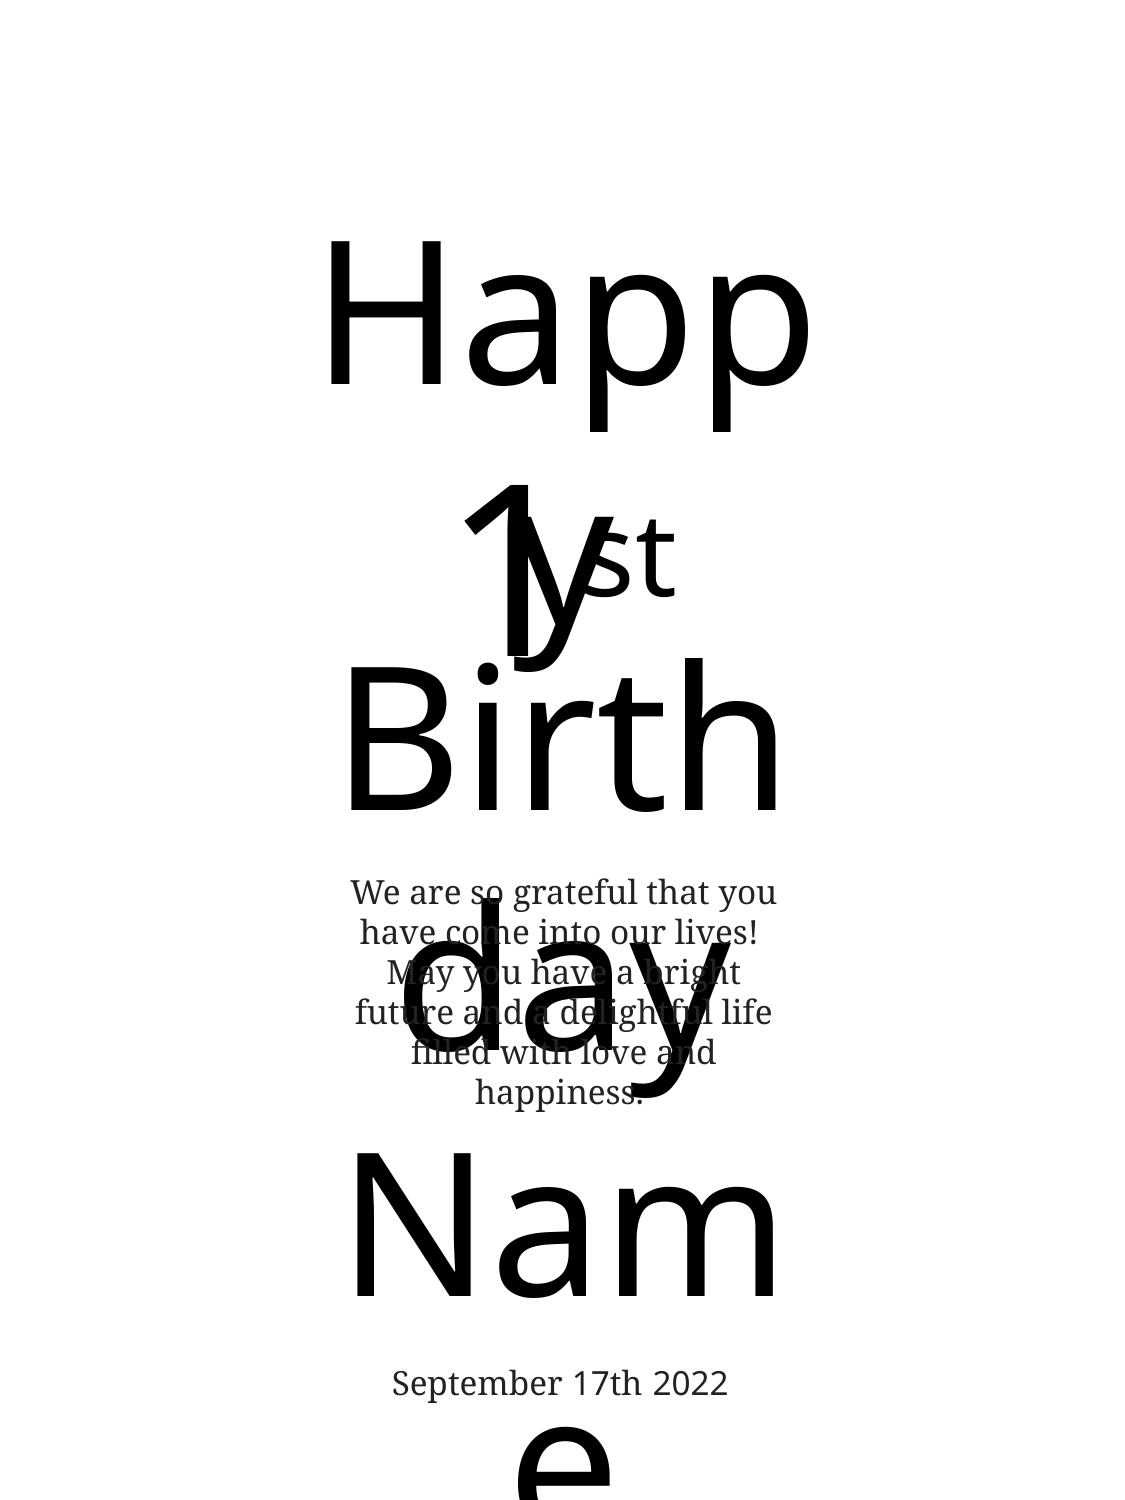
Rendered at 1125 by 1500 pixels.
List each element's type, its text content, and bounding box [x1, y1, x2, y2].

text_box Name [282, 1088, 846, 1500]
text_box We are so grateful that you have come into our lives! May you have a bright future and a delightful life filled with love and happiness. [328, 863, 800, 1119]
text_box Happy [282, 177, 846, 693]
text_box Birthday [281, 583, 844, 1098]
text_box September 17th 2022 [321, 1354, 799, 1410]
